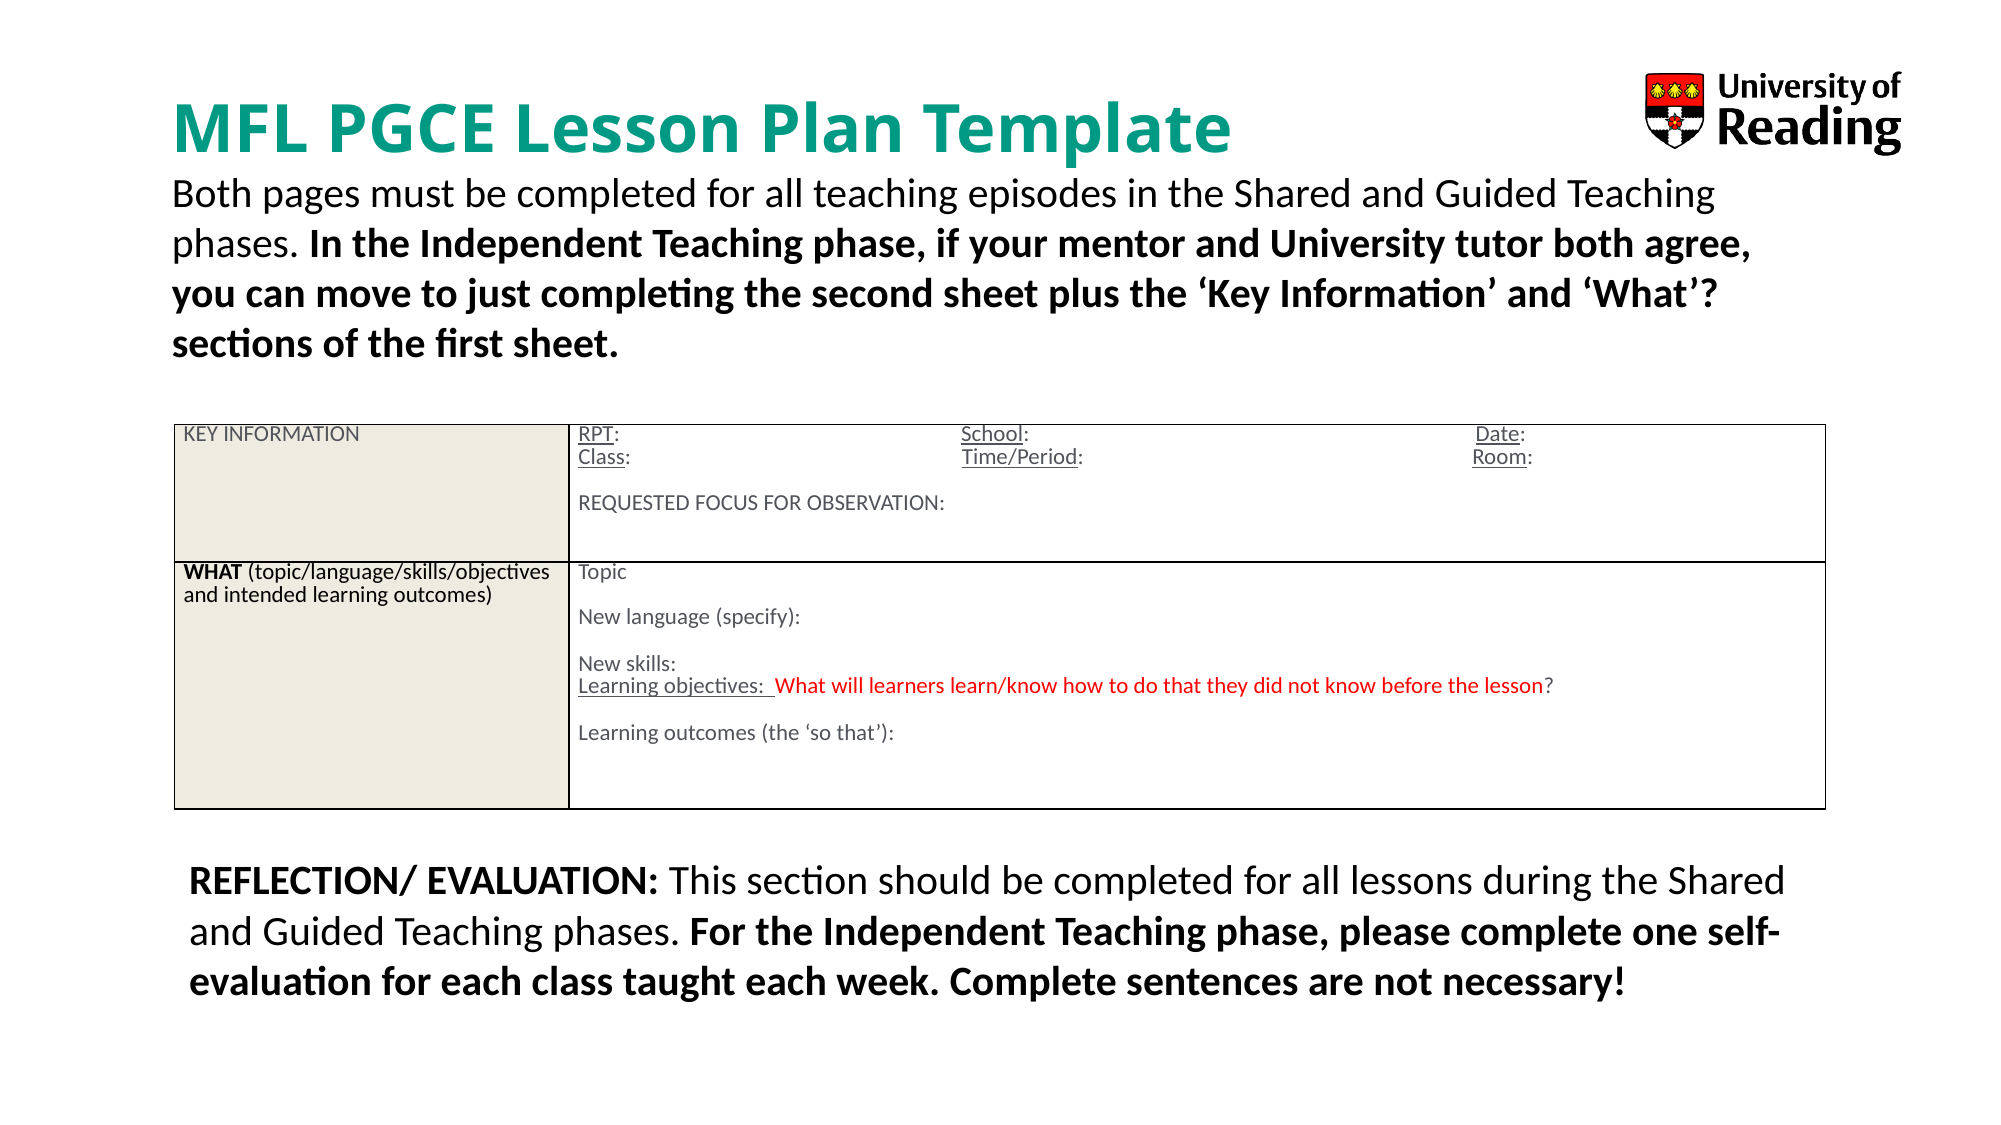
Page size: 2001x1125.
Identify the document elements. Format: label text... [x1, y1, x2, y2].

table_cell Topic New language (specify): New skills: Learning objectives: What will learners learn/know how to do that they did not know before the lesson? Learning outcomes (the ‘so that’): [570, 563, 1825, 808]
table_cell WHAT (topic/language/skills/objectives and intended learning outcomes) [175, 563, 568, 808]
picture [1645, 71, 1902, 156]
text_box MFL PGCE Lesson Plan Template Both pages must be completed for all teaching episodes in the Shared and Guided Teaching phases. In the Independent Teaching phase, if your mentor and University tutor both agree, you can move to just completing the second sheet plus the ‘Key Information’ and ‘What’? sections of the first sheet. [157, 78, 1826, 373]
table_header KEY INFORMATION [175, 425, 568, 561]
text_box REFLECTION/ EVALUATION: This section should be completed for all lessons during the Shared and Guided Teaching phases. For the Independent Teaching phase, please complete one self-evaluation for each class taught each week. Complete sentences are not necessary! [174, 846, 1835, 1011]
table_header RPT: School: Date: Class: Time/Period: Room: REQUESTED FOCUS FOR OBSERVATION: [570, 425, 1825, 561]
